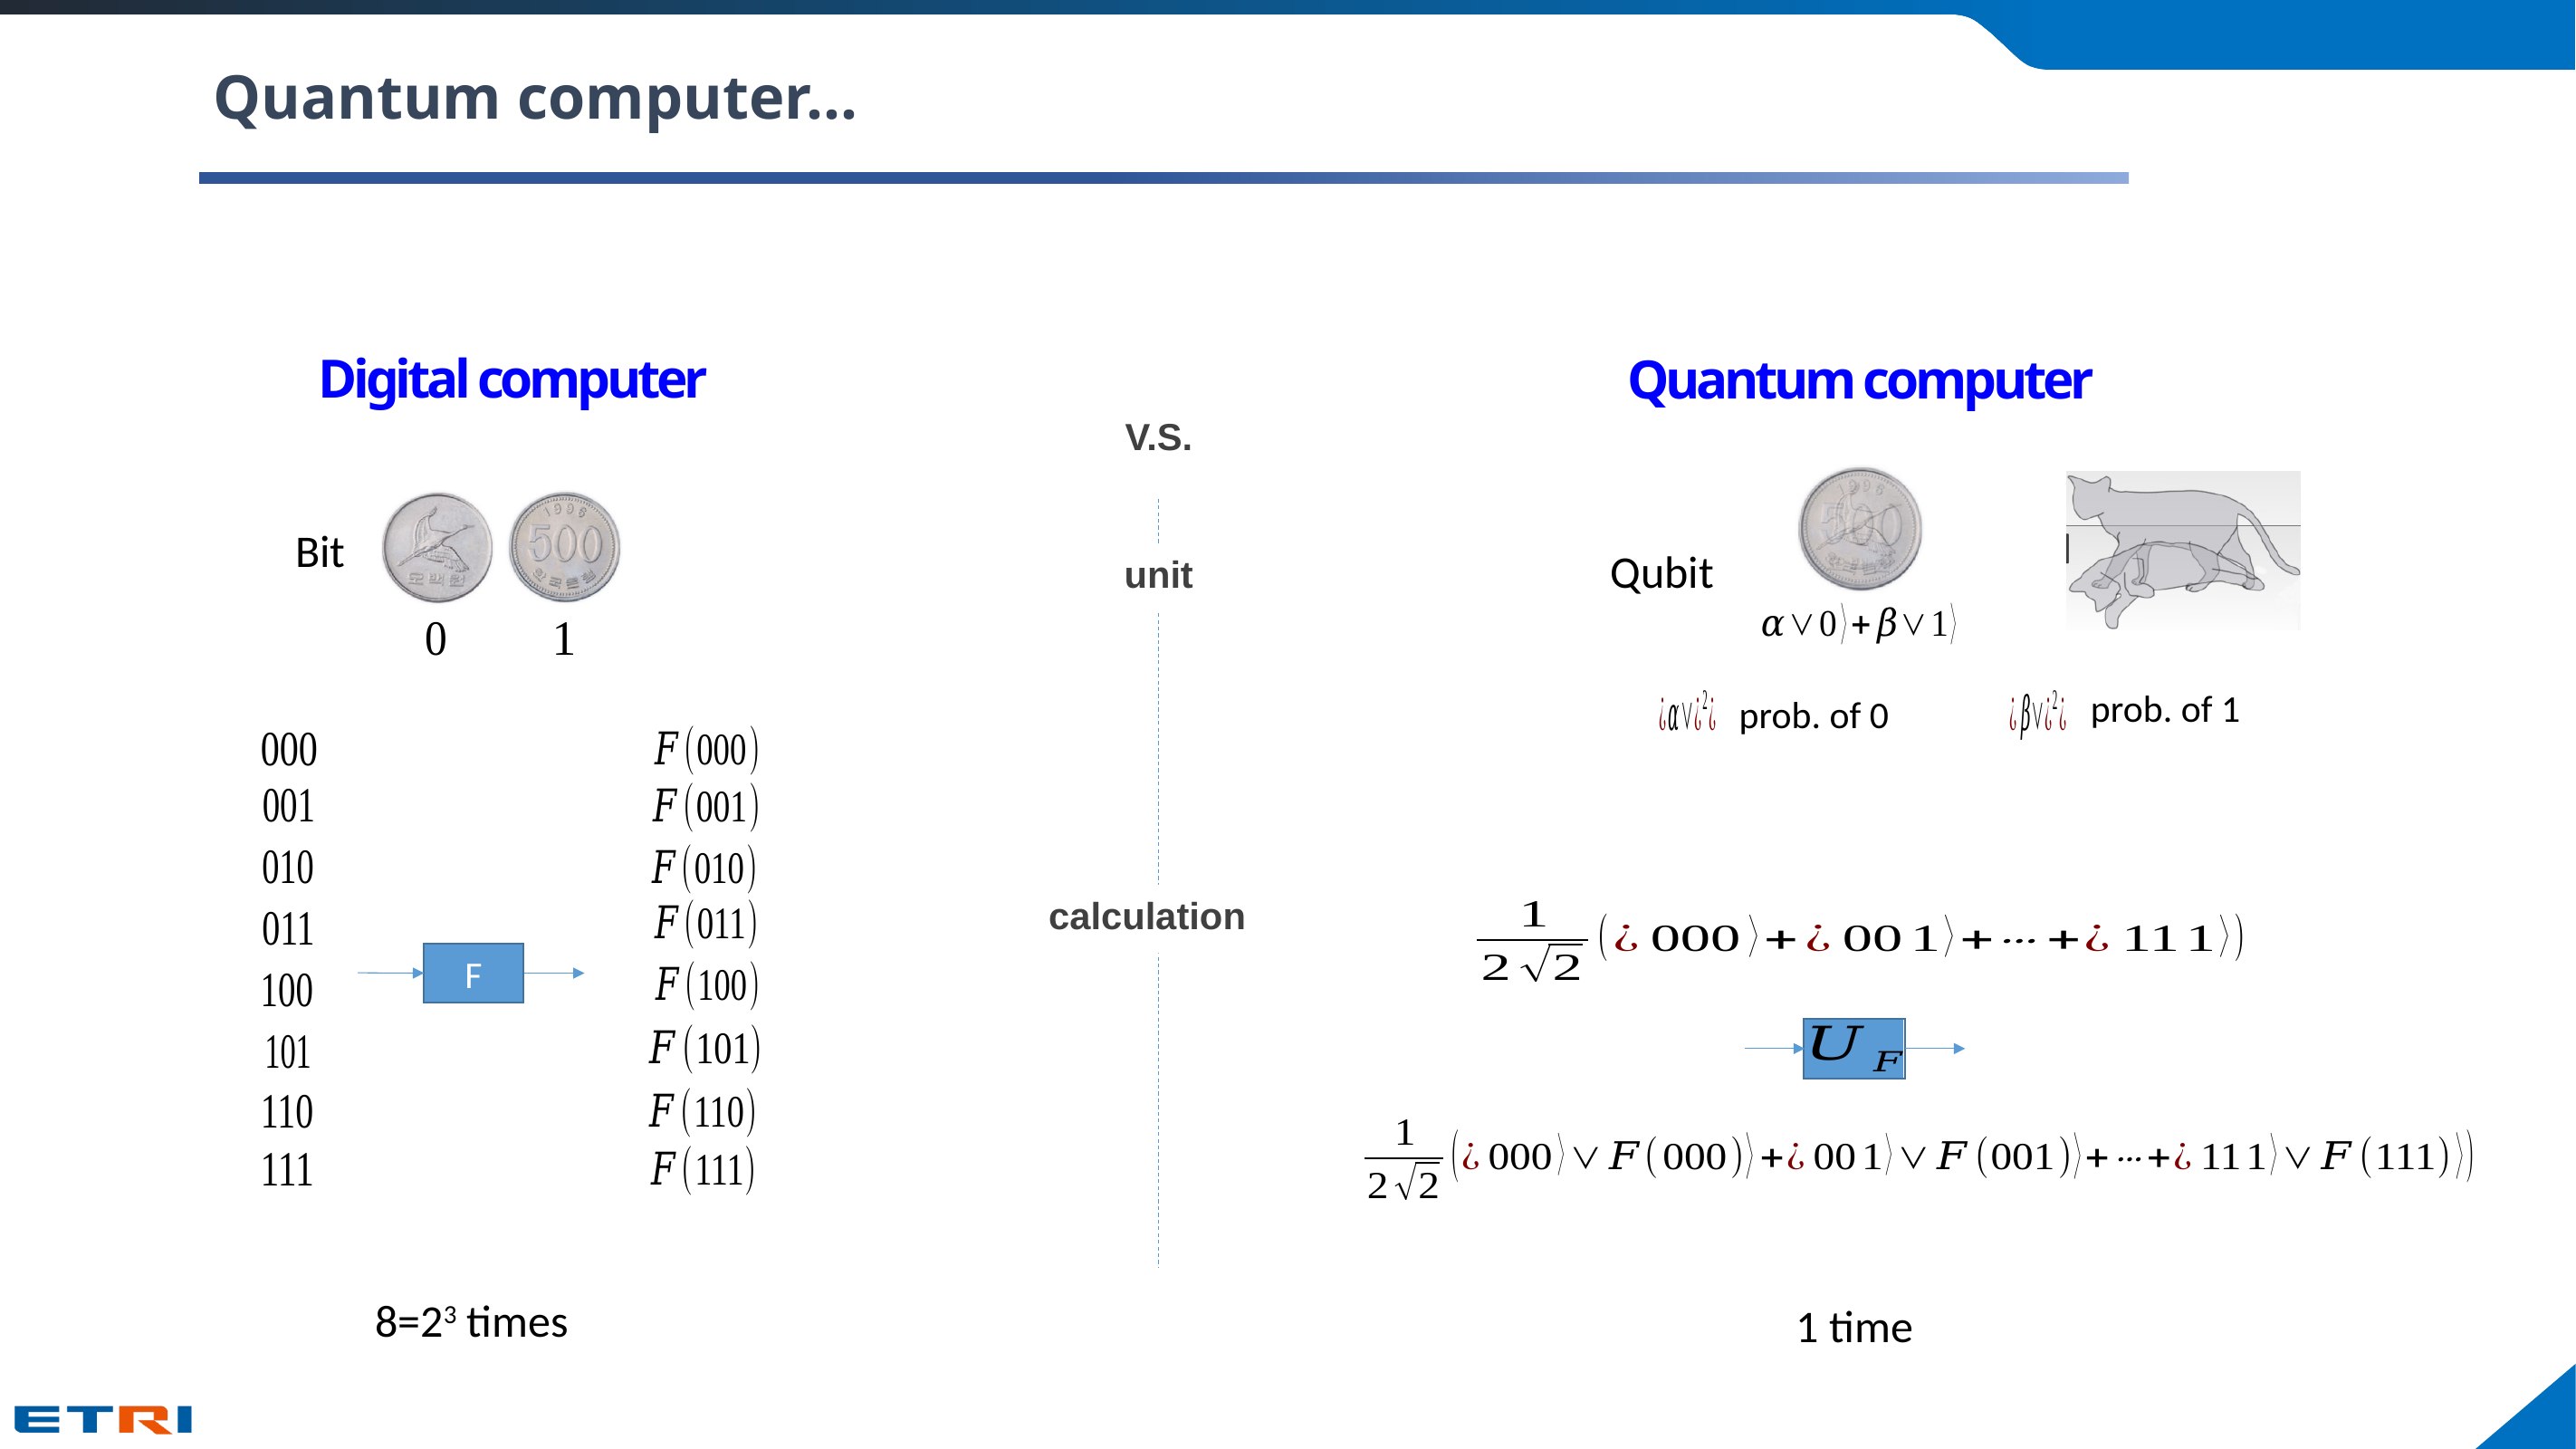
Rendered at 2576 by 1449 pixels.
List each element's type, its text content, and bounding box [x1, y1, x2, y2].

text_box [378, 490, 623, 667]
text_box Bit [272, 515, 369, 584]
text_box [358, 944, 585, 1003]
text_box calculation [989, 884, 1158, 954]
title Quantum computer… [199, 53, 2242, 145]
text_box Quantum computer [1614, 339, 2108, 417]
text_box unit [1068, 543, 1158, 612]
text_box unit [1159, 543, 1250, 612]
text_box Digital computer [305, 338, 722, 416]
text_box prob. of 0 [1687, 684, 1941, 744]
text_box prob. of 1 [2038, 677, 2294, 737]
text_box 1 time [1768, 1291, 1941, 1358]
picture [2066, 471, 2301, 630]
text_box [1760, 465, 1958, 648]
text_box 8=23 times [277, 1285, 673, 1353]
text_box Qubit [1565, 536, 1759, 605]
text_box V.S. [1086, 406, 1231, 475]
text_box calculation [1159, 884, 1307, 954]
picture [0, 1390, 206, 1449]
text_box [1744, 1019, 1966, 1079]
